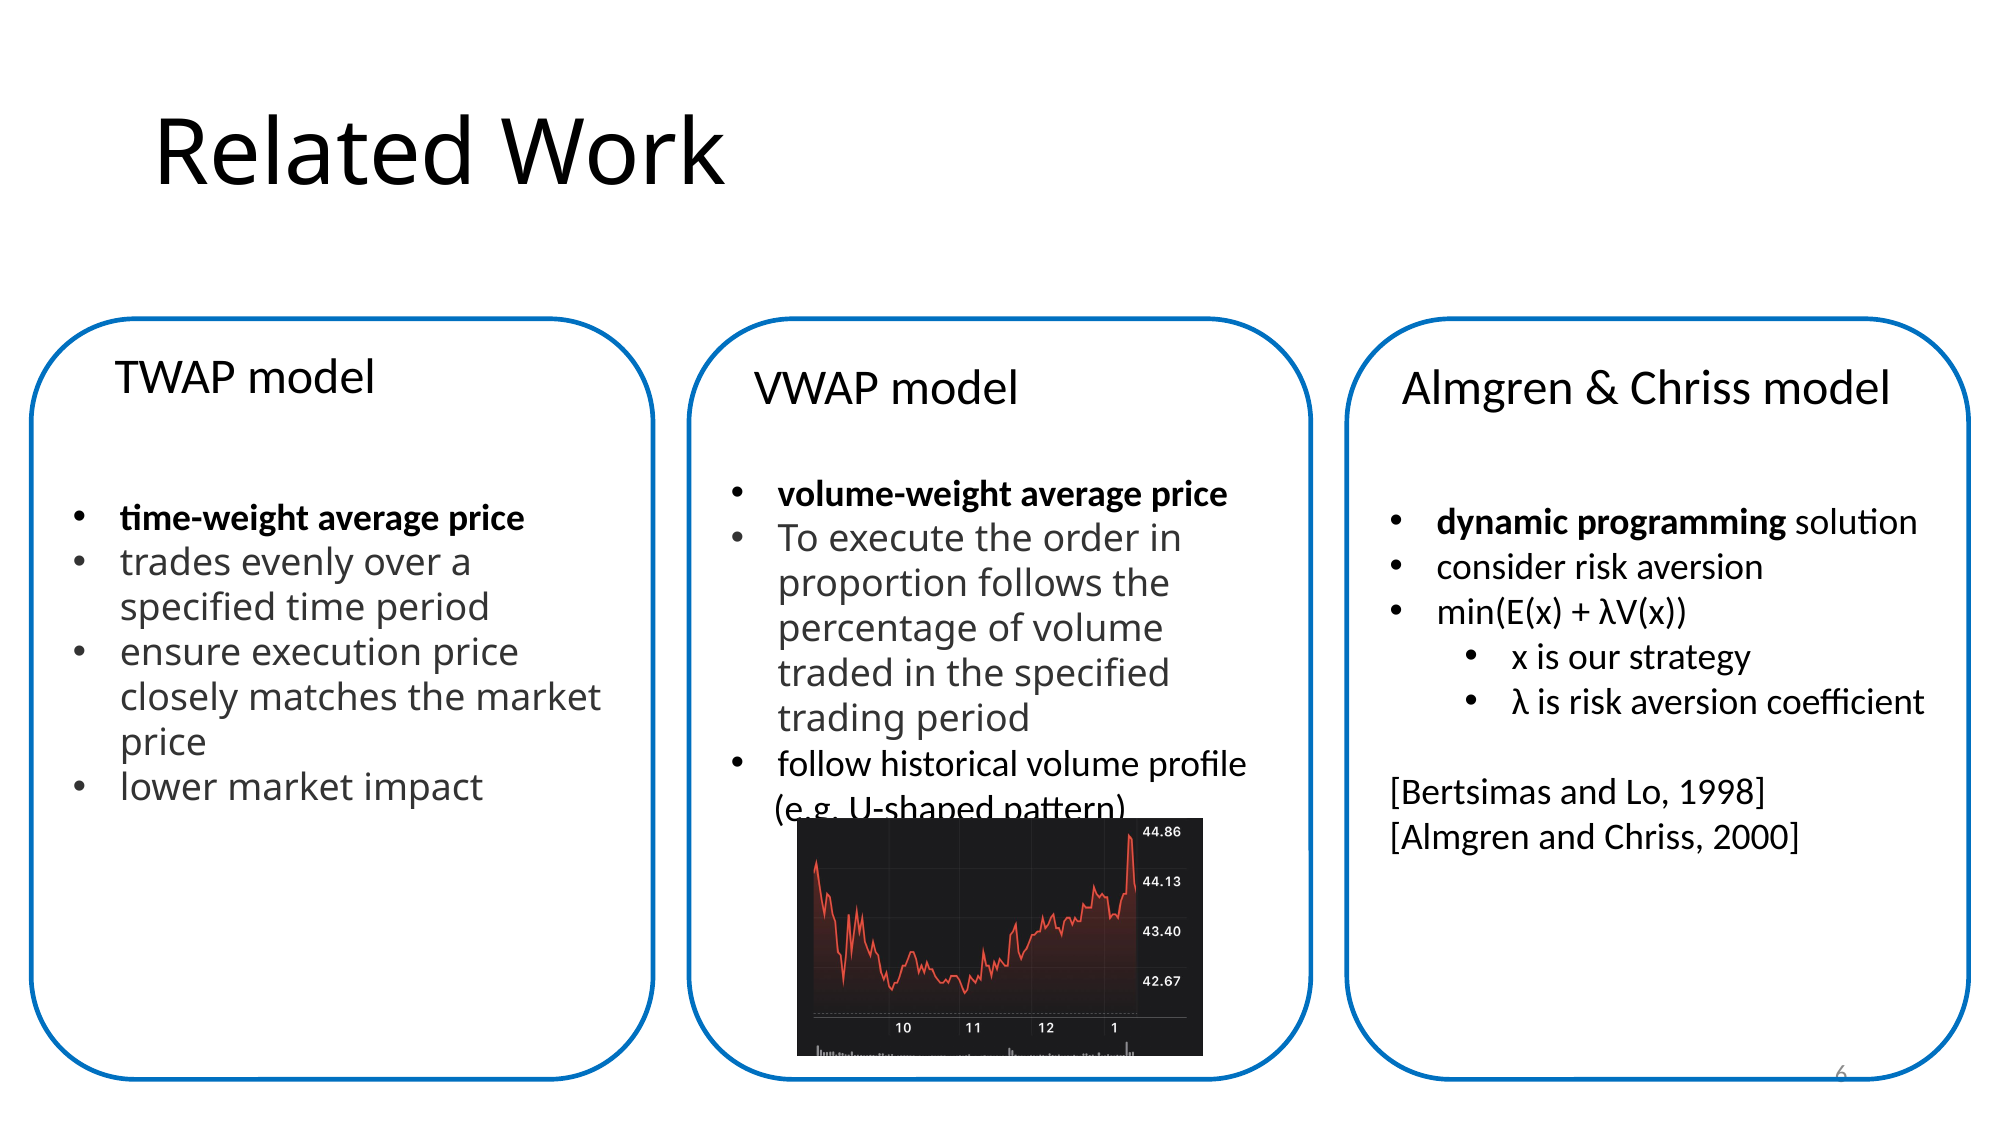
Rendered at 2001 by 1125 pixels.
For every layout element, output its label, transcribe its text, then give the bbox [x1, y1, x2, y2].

text_box TWAP model [99, 335, 402, 411]
text_box VWAP model [739, 346, 1085, 422]
text_box dynamic programming solution consider risk aversion min(E(x) + λV(x)) x is our strategy λ is risk aversion coefficient [Bertsimas and Lo, 1998] [Almgren and Chriss, 2000] [1374, 489, 1941, 865]
text_box volume-weight average price To execute the order in proportion follows the percentage of volume traded in the specified trading period follow historical volume profile (e.g. U-shaped pattern) [715, 462, 1284, 837]
text_box time-weight average price trades evenly over a specified time period ensure execution price closely matches the market price lower market impact [58, 485, 627, 815]
text_box [687, 317, 1312, 1081]
text_box [30, 317, 655, 1081]
title Related Work [137, 45, 1863, 264]
picture [797, 818, 1203, 1056]
text_box [1345, 317, 1970, 1081]
text_box Almgren & Chriss model [1387, 346, 1929, 422]
slide_number 6 [1412, 1042, 1863, 1103]
